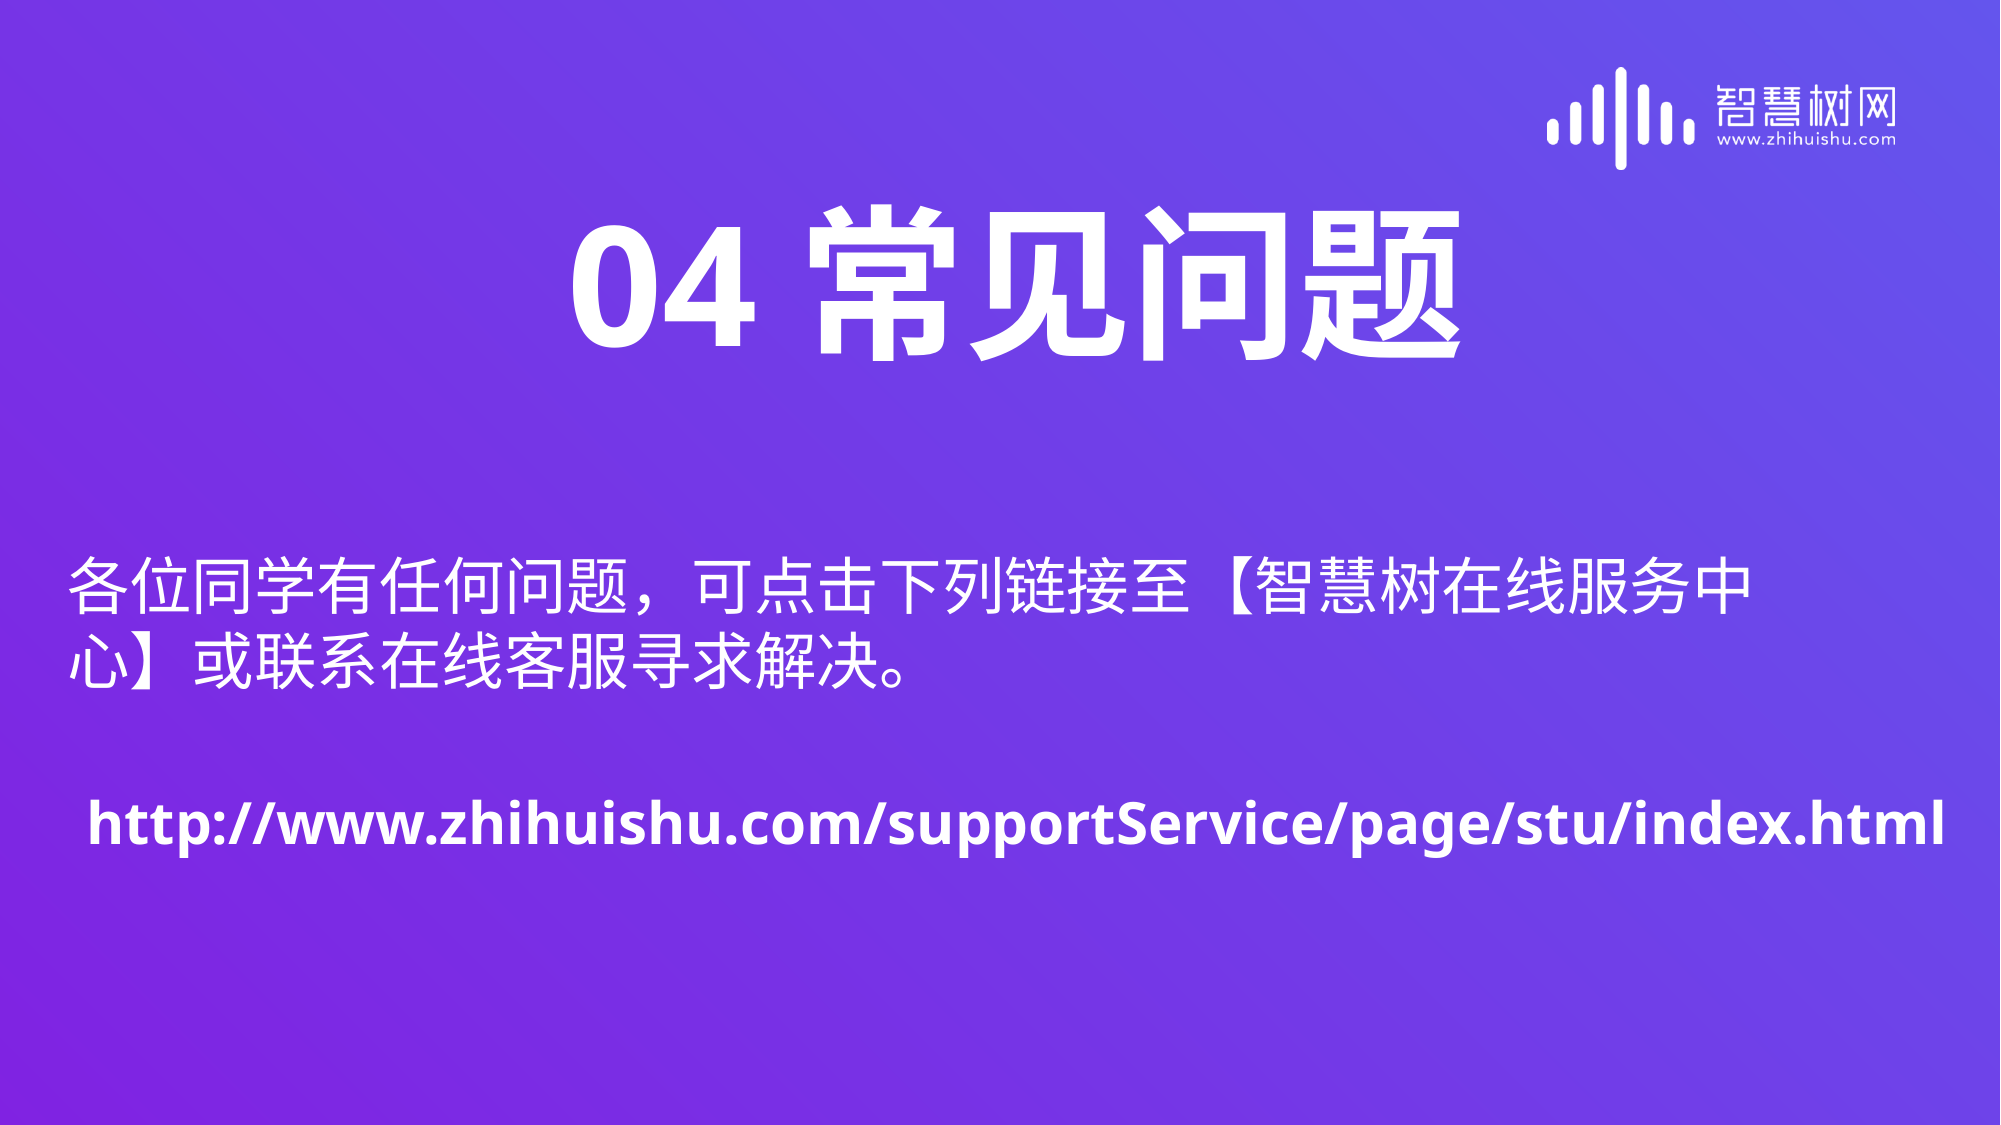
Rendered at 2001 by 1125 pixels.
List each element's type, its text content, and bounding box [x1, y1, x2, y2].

text_box 04常见问题 [552, 172, 1559, 387]
picture [1547, 67, 1895, 170]
text_box http://www.zhihuishu.com/supportService/page/stu/index.html [71, 778, 2000, 864]
text_box 各位同学有任何问题，可点击下列链接至【智慧树在线服务中心】或联系在线客服寻求解决。 [52, 540, 1862, 705]
